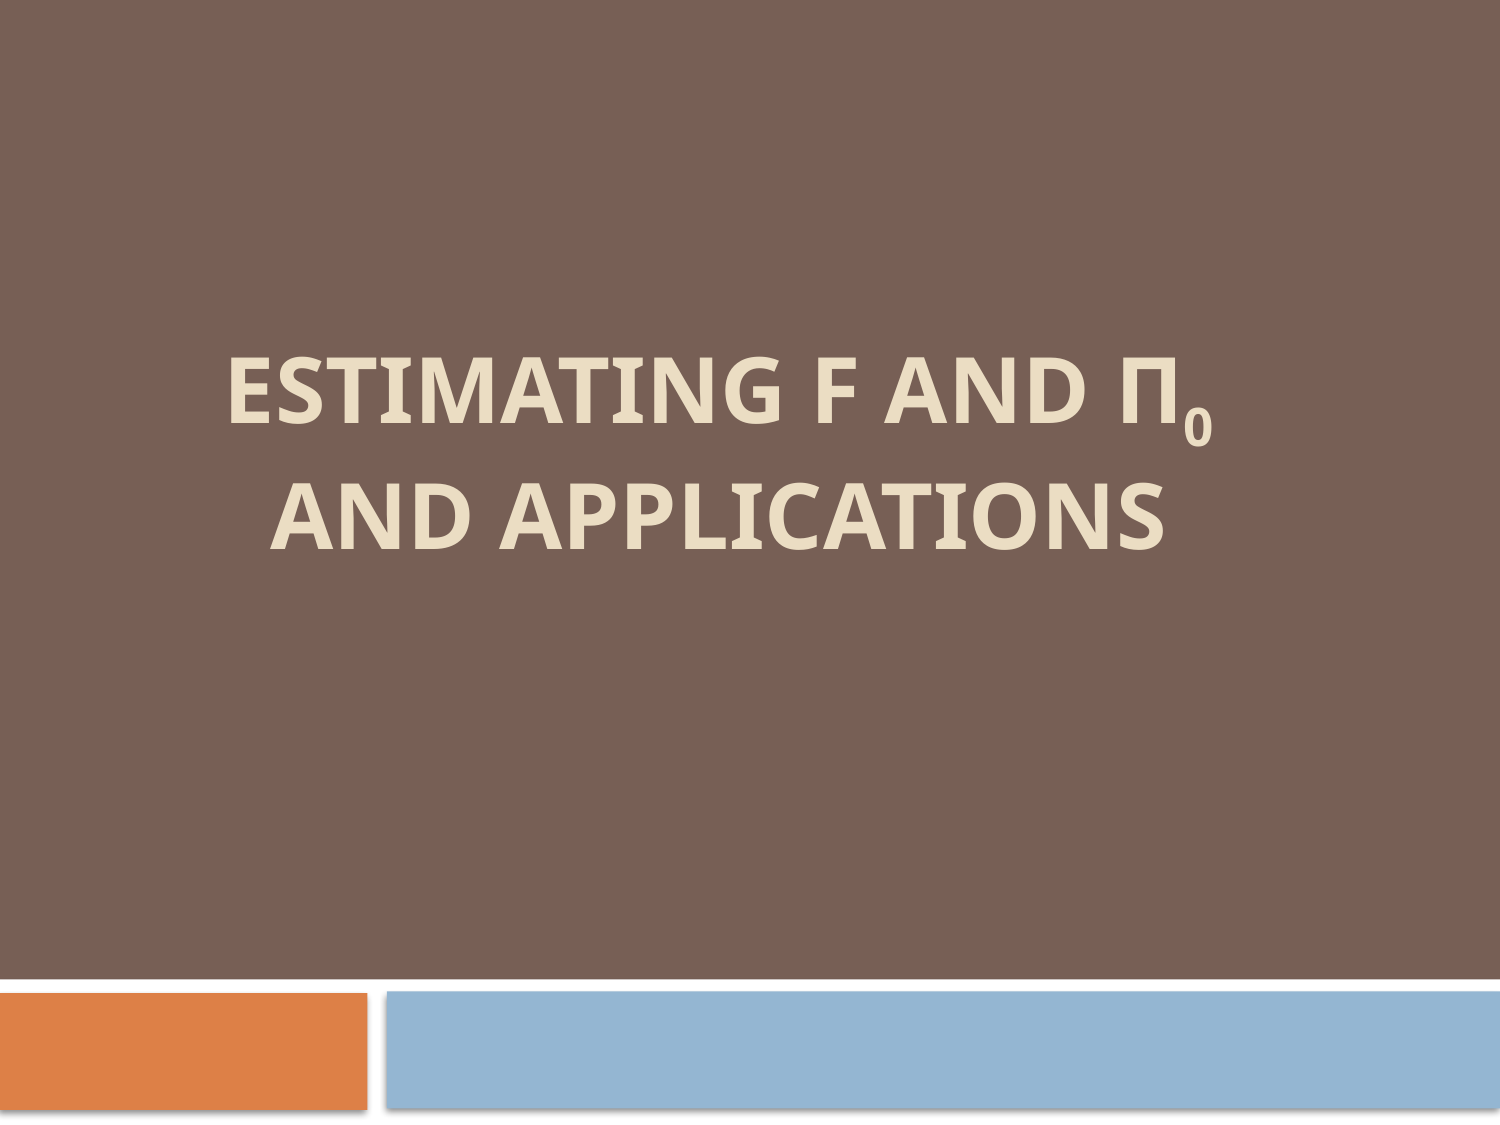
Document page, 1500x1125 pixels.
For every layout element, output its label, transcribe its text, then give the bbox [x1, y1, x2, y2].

title Estimating f and π0 and applications [187, 275, 1250, 575]
